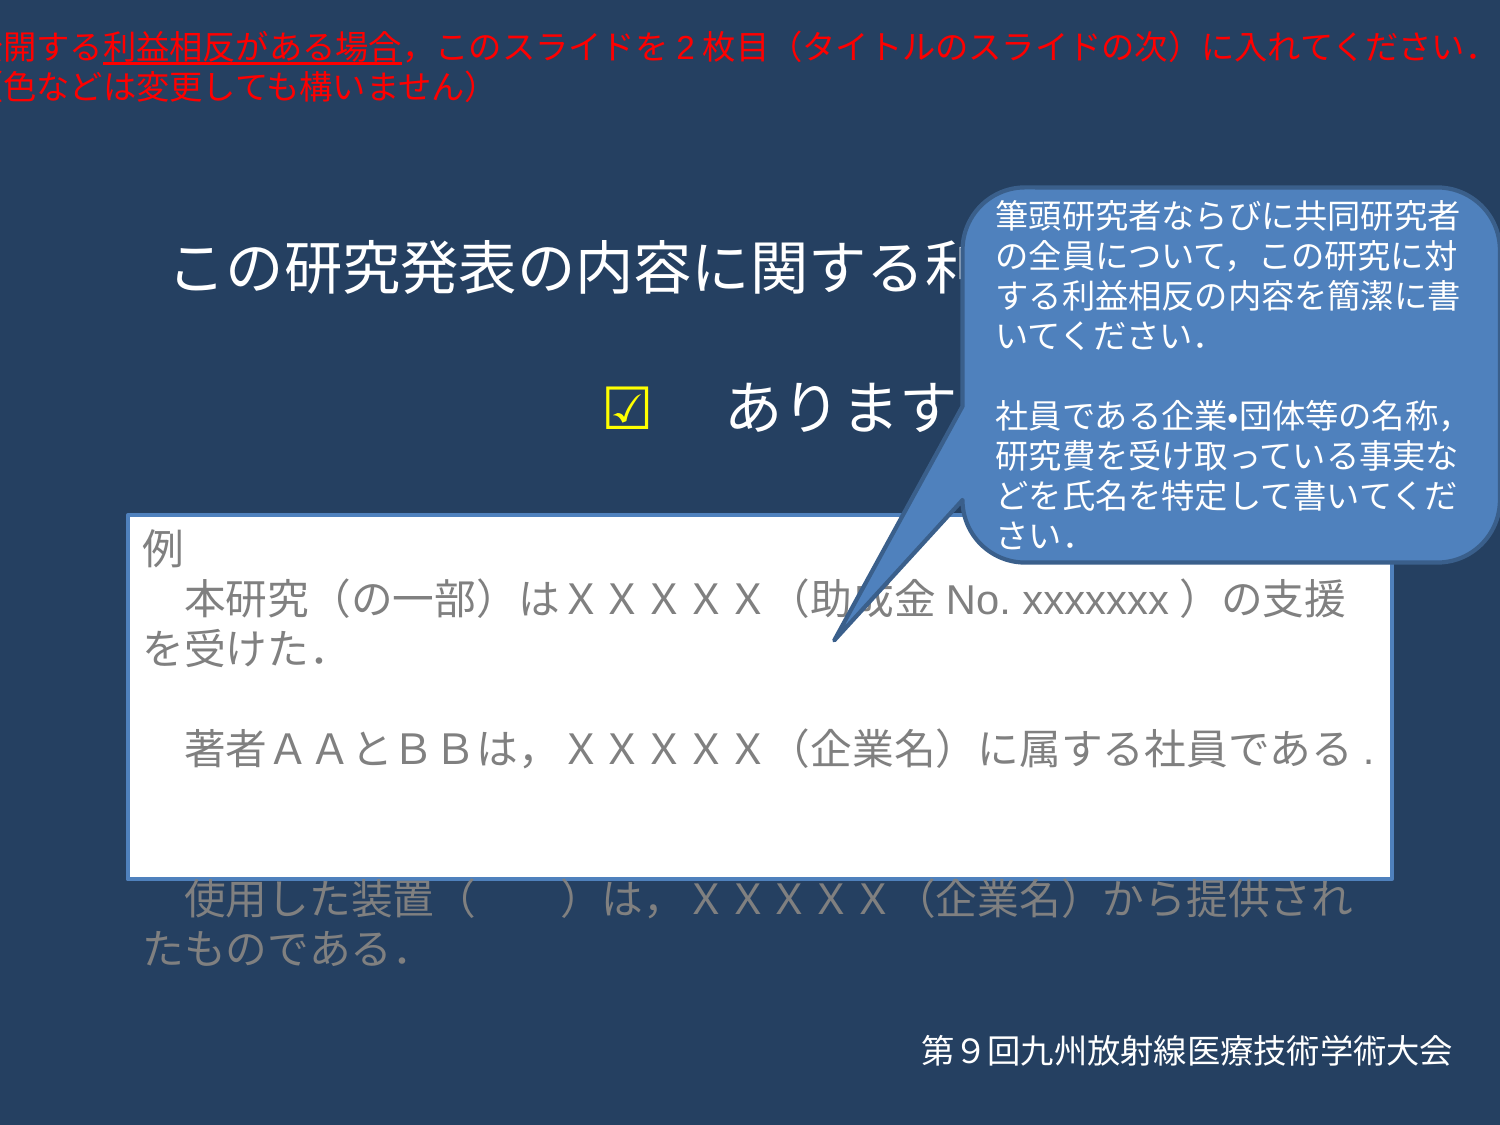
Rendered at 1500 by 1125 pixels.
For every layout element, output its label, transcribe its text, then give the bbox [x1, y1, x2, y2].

text_box 公開する利益相反がある場合，このスライドを2枚目（タイトルのスライドの次）に入れてください． （色などは変更しても構いません） [0, 19, 1500, 114]
subtitle 第９回九州放射線医療技術学術大会 [906, 1023, 1471, 1094]
text_box 筆頭研究者ならびに共同研究者の全員について，この研究に対する利益相反の内容を簡潔に書いてください． 社員である企業・団体等の名称，研究費を受け取っている事実などを氏名を特定して書いてください． [832, 185, 1500, 643]
text_box 例 本研究（の一部）はＸＸＸＸＸ（助成金No. xxxxxxx）の支援を受けた． 著者ＡＡとＢＢは，ＸＸＸＸＸ（企業名）に属する社員である. 使用した装置（ ）は，ＸＸＸＸＸ（企業名）から提供されたものである． [126, 513, 1394, 881]
title この研究発表の内容に関する利益相反事項は， ☑ あります [100, 255, 960, 497]
